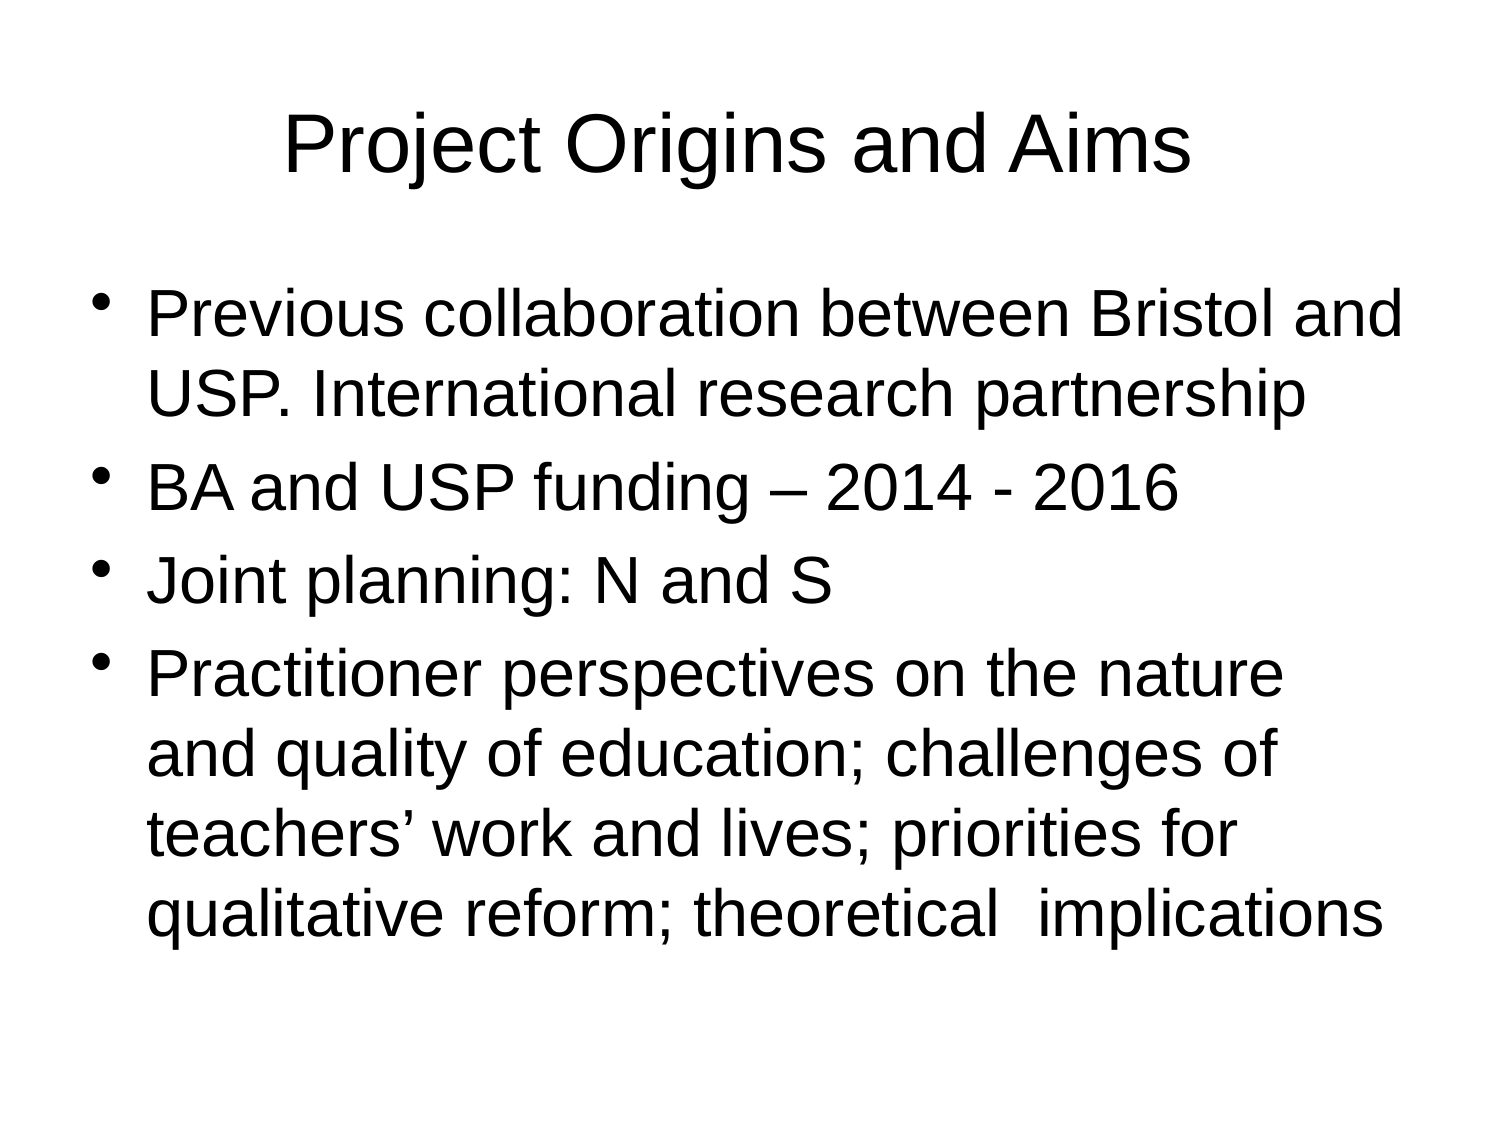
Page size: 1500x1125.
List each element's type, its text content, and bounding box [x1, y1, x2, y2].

list Previous collaboration between Bristol and USP. International research partnership BA and USP funding – 2014 - 2016 Joint planning: N and S Practitioner perspectives on the nature and quality of education; challenges of teachers’ work and lives; priorities for qualitative reform; theoretical implications [75, 262, 1425, 1005]
title Project Origins and Aims [75, 45, 1425, 233]
